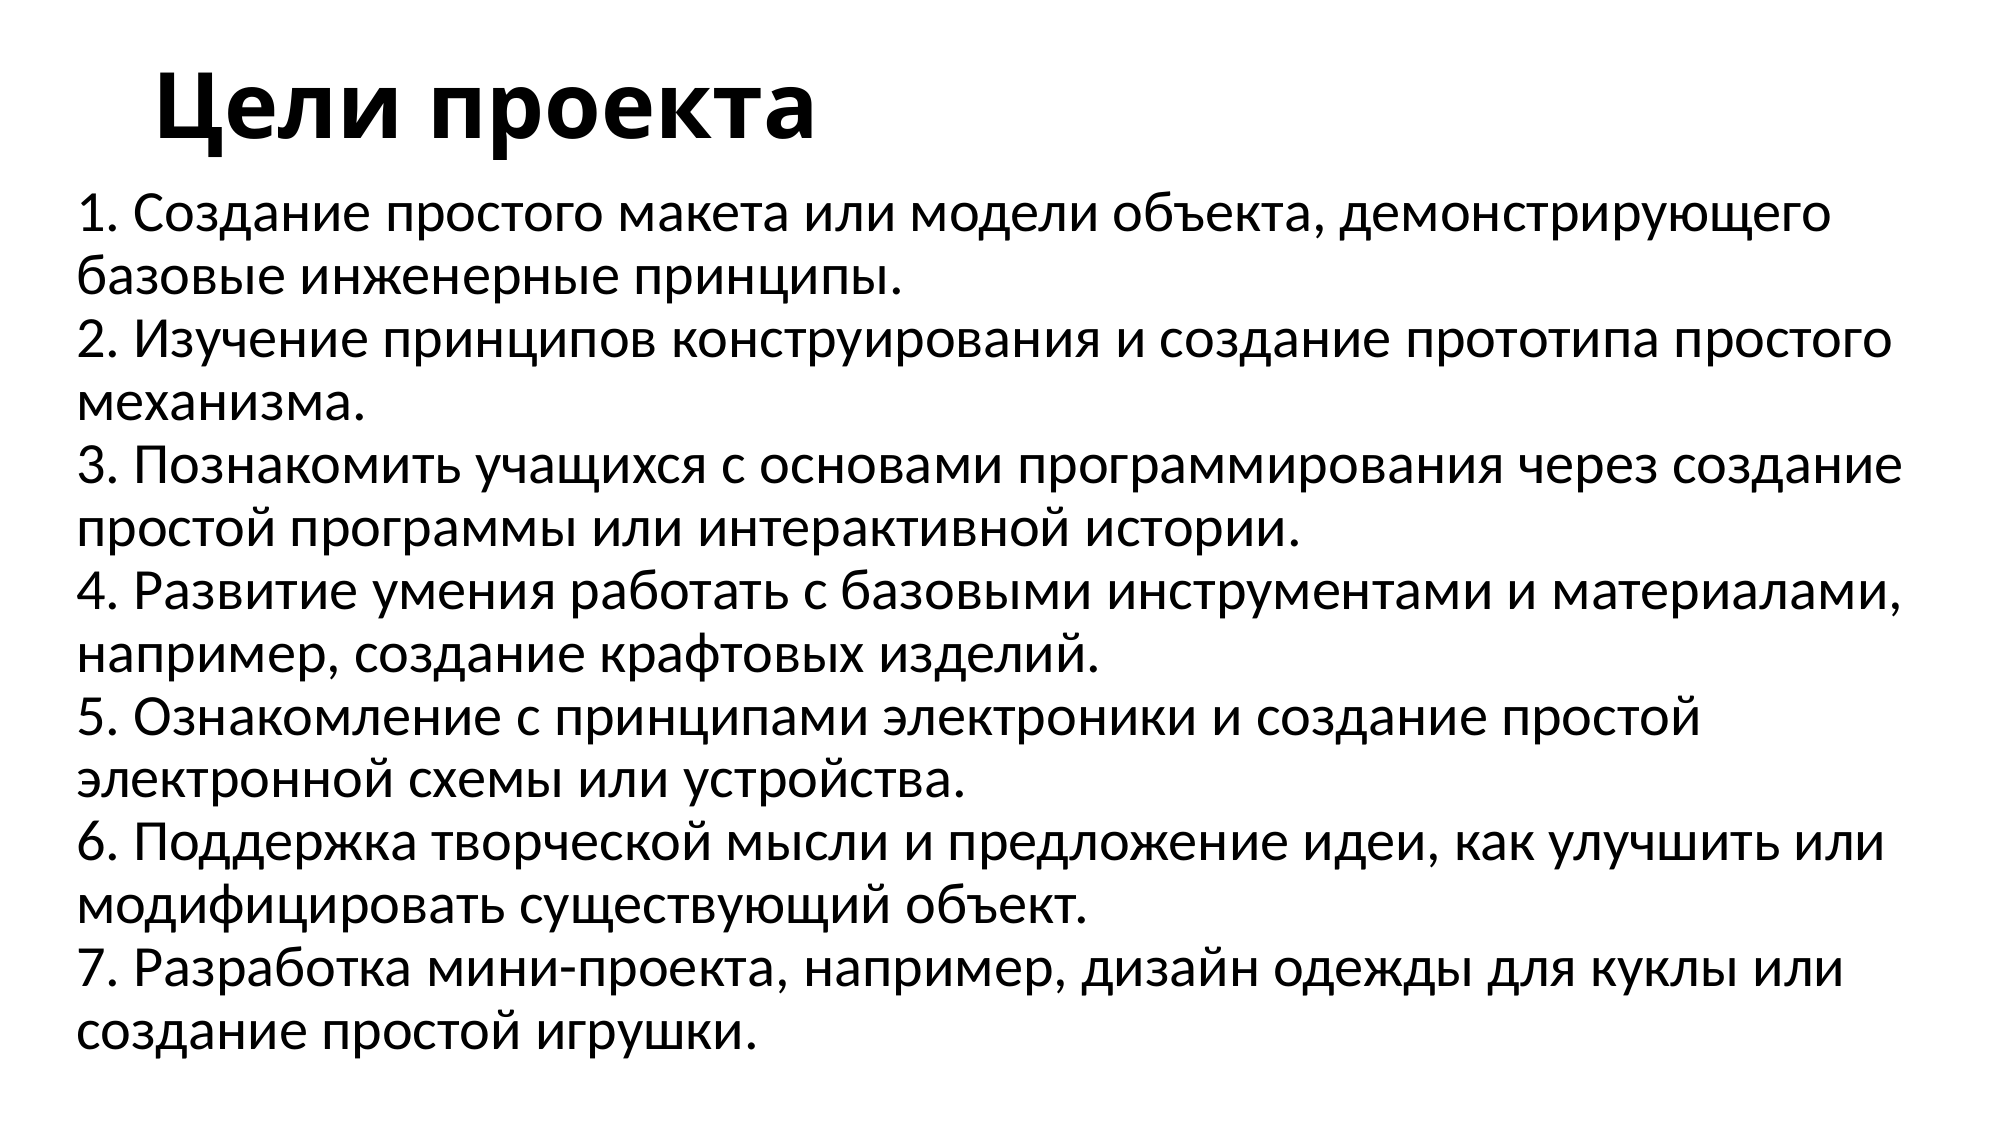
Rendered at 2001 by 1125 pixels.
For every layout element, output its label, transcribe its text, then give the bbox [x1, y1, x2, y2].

list 1. Создание простого макета или модели объекта, демонстрирующего базовые инженерные принципы. 2. Изучение принципов конструирования и создание прототипа простого механизма. 3. Познакомить учащихся с основами программирования через создание простой программы или интерактивной истории. 4. Развитие умения работать с базовыми инструментами и материалами, например, создание крафтовых изделий. 5. Ознакомление с принципами электроники и создание простой электронной схемы или устройства. 6. Поддержка творческой мысли и предложение идеи, как улучшить или модифицировать существующий объект. 7. Разработка мини-проекта, например, дизайн одежды для куклы или создание простой игрушки. [61, 173, 1939, 888]
title Цели проекта [137, 0, 1863, 173]
